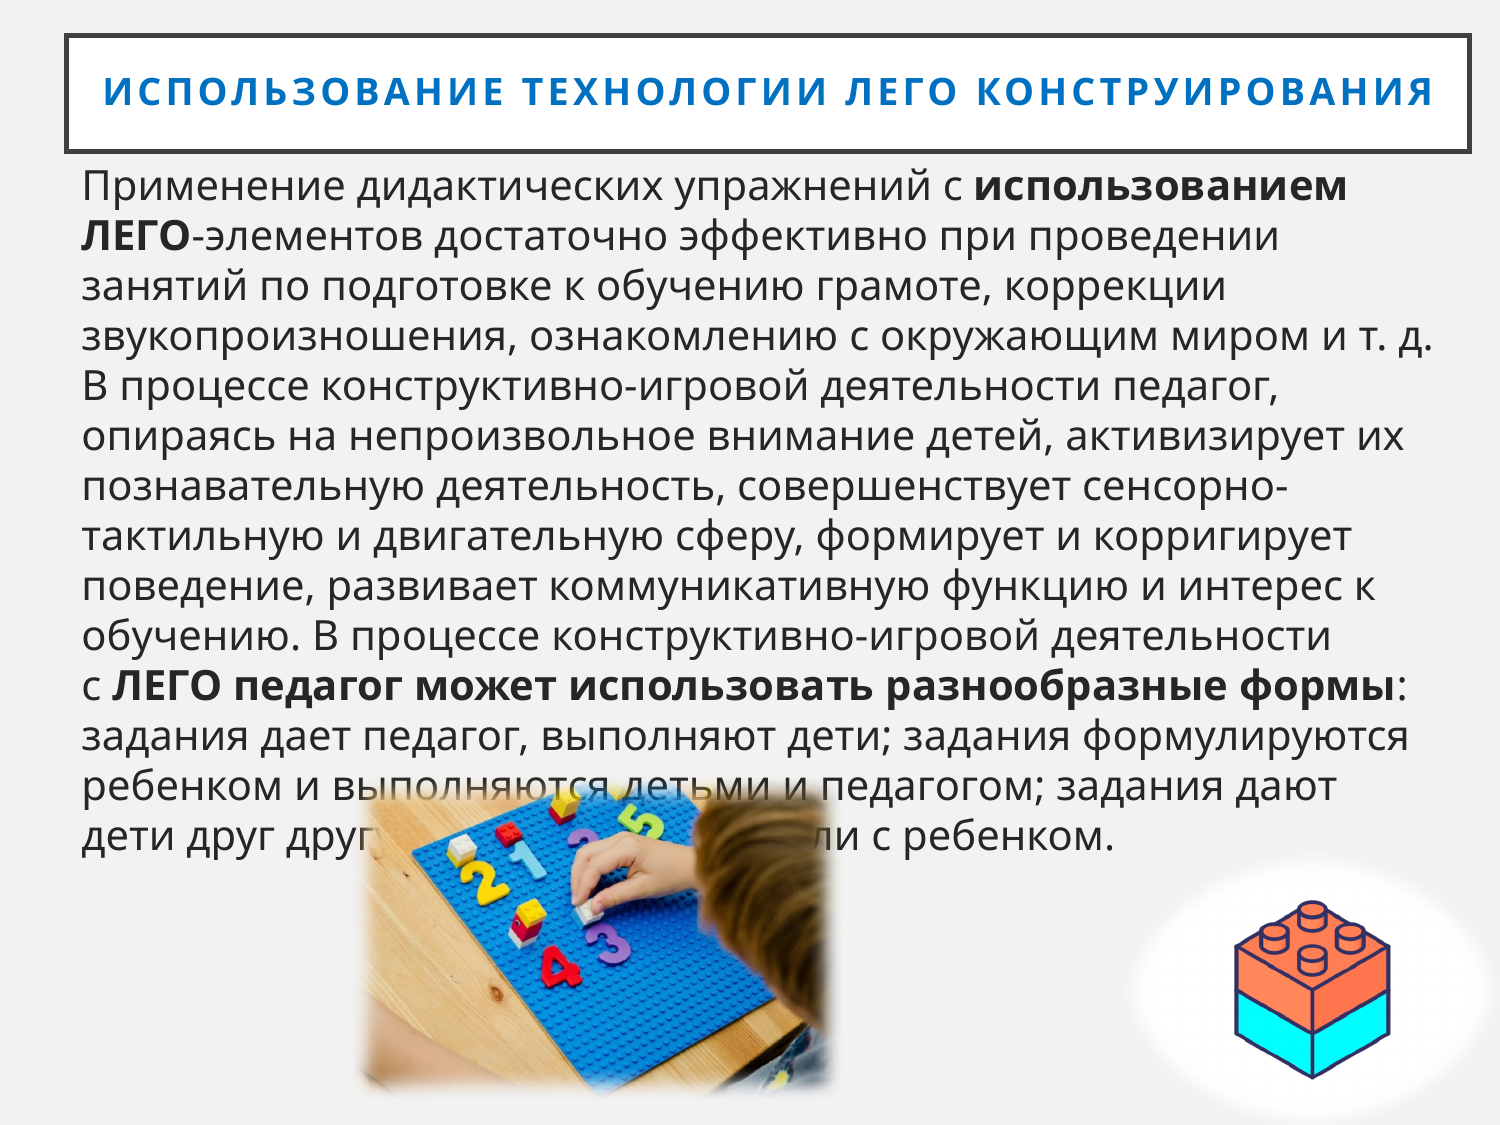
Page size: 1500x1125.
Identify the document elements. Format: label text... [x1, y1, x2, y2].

list Применение дидактических упражнений с использованием ЛЕГО-элементов достаточно эффективно при проведении занятий по подготовке к обучению грамоте, коррекции звукопроизношения, ознакомлению с окружающим миром и т. д. В процессе конструктивно-игровой деятельности педагог, опираясь на непроизвольное внимание детей, активизирует их познавательную деятельность, совершенствует сенсорно-тактильную и двигательную сферу, формирует и корригирует поведение, развивает коммуникативную функцию и интерес к обучению. В процессе конструктивно-игровой деятельности с ЛЕГО педагог может использовать разнообразные формы: задания дает педагог, выполняют дети; задания формулируются ребенком и выполняются детьми и педагогом; задания дают дети друг другу; выполняют родители с ребенком. [66, 151, 1454, 791]
picture [1112, 841, 1500, 1125]
picture [350, 775, 843, 1101]
title Использование технологии Лего конструирования [64, 33, 1472, 154]
